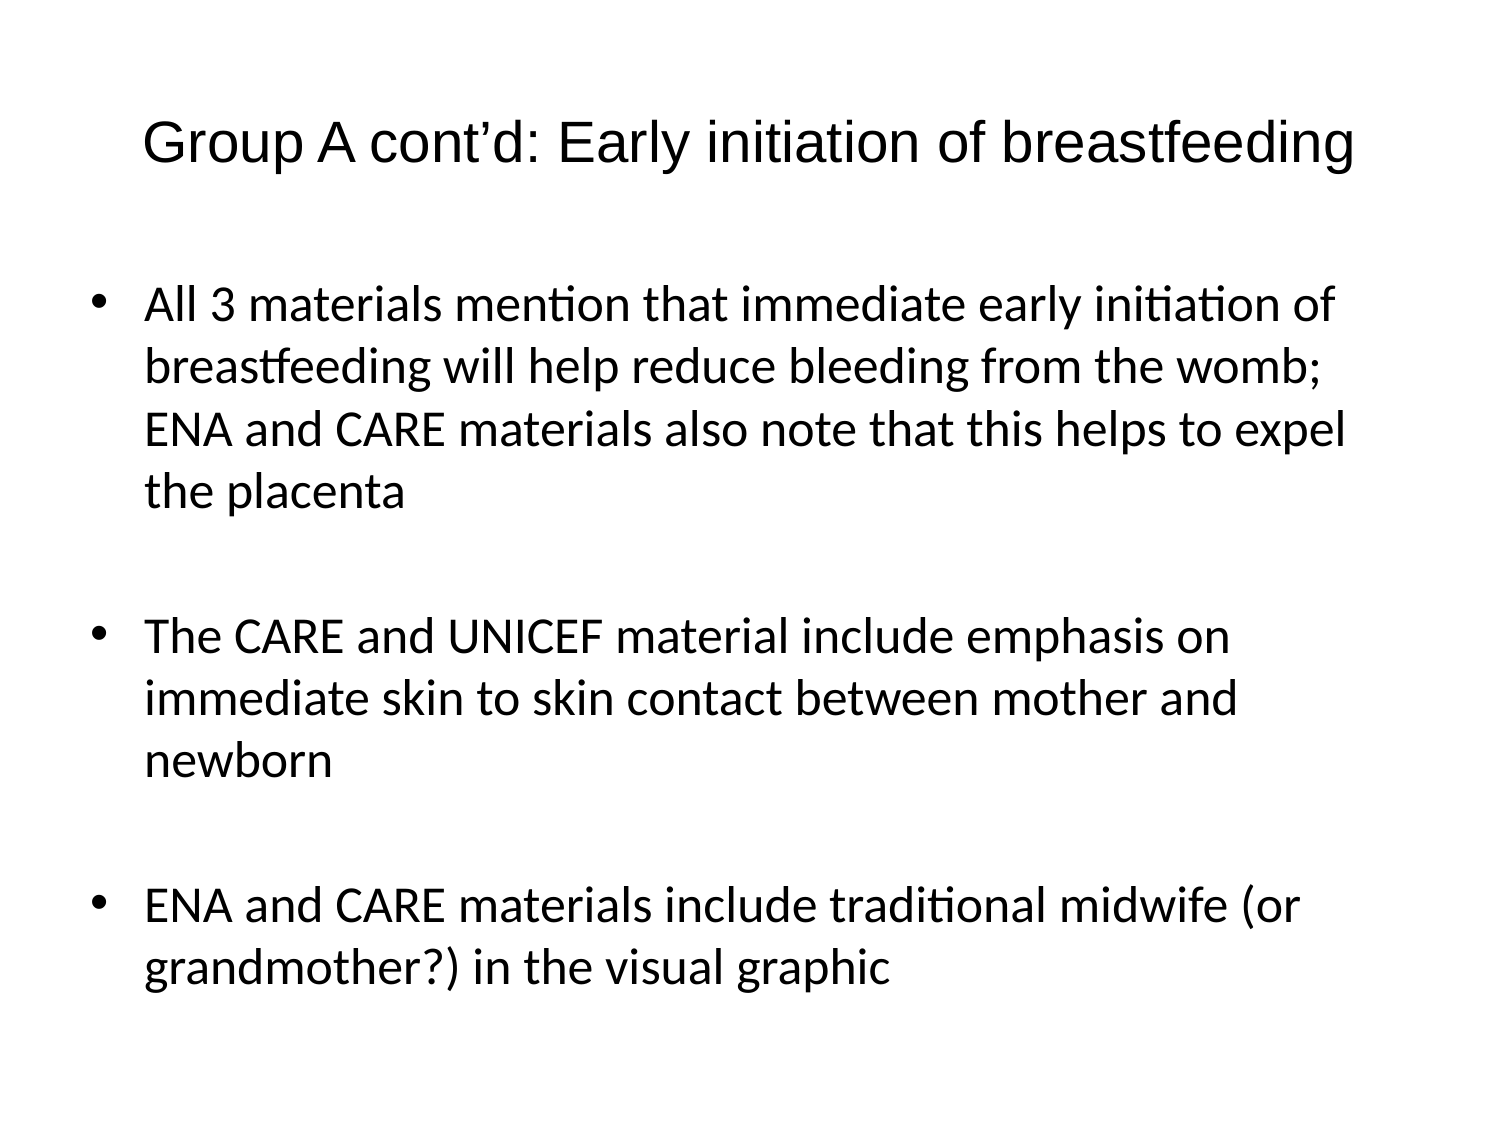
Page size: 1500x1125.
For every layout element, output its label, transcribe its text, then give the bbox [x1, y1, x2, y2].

list All 3 materials mention that immediate early initiation of breastfeeding will help reduce bleeding from the womb; ENA and CARE materials also note that this helps to expel the placenta The CARE and UNICEF material include emphasis on immediate skin to skin contact between mother and newborn ENA and CARE materials include traditional midwife (or grandmother?) in the visual graphic [75, 262, 1425, 1005]
title Group A cont’d: Early initiation of breastfeeding [75, 45, 1425, 233]
